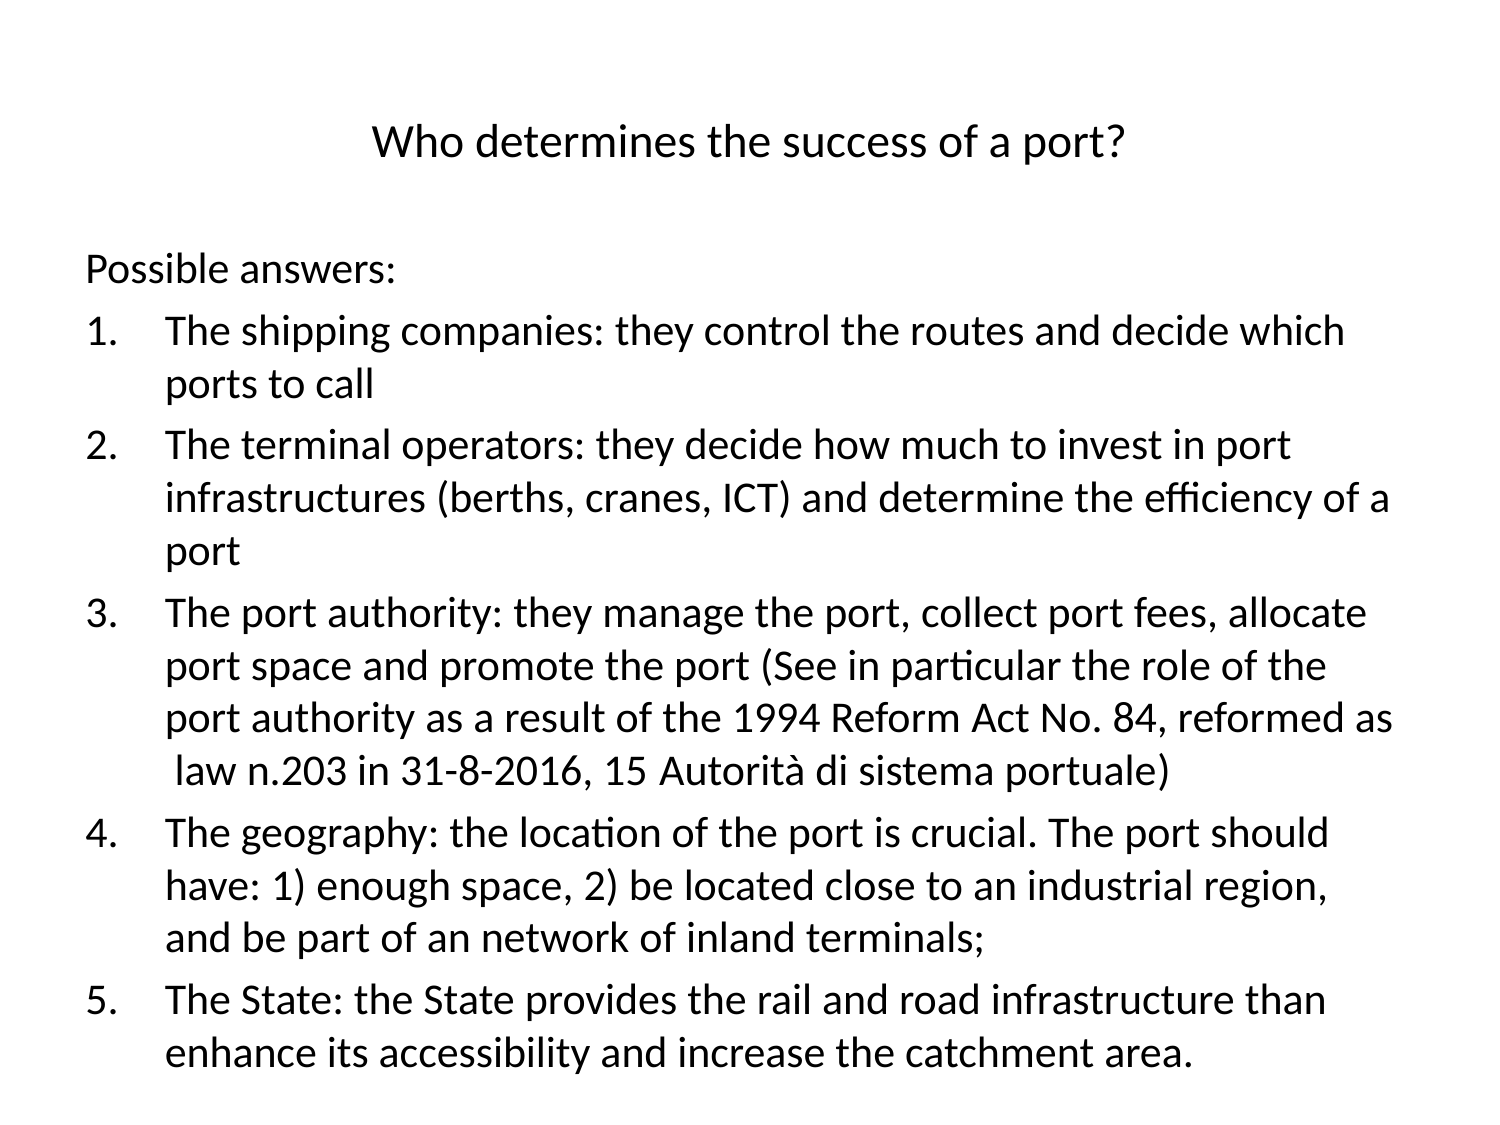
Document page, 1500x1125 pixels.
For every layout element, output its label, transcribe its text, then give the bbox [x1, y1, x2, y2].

list Possible answers: The shipping companies: they control the routes and decide which ports to call The terminal operators: they decide how much to invest in port infrastructures (berths, cranes, ICT) and determine the efficiency of a port The port authority: they manage the port, collect port fees, allocate port space and promote the port (See in particular the role of the port authority as a result of the 1994 Reform Act No. 84, reformed as law n.203 in 31-8-2016, 15 Autorità di sistema portuale) The geography: the location of the port is crucial. The port should have: 1) enough space, 2) be located close to an industrial region, and be part of an network of inland terminals; The State: the State provides the rail and road infrastructure than enhance its accessibility and increase the catchment area. [70, 232, 1421, 1095]
title Who determines the success of a port? [75, 45, 1425, 233]
